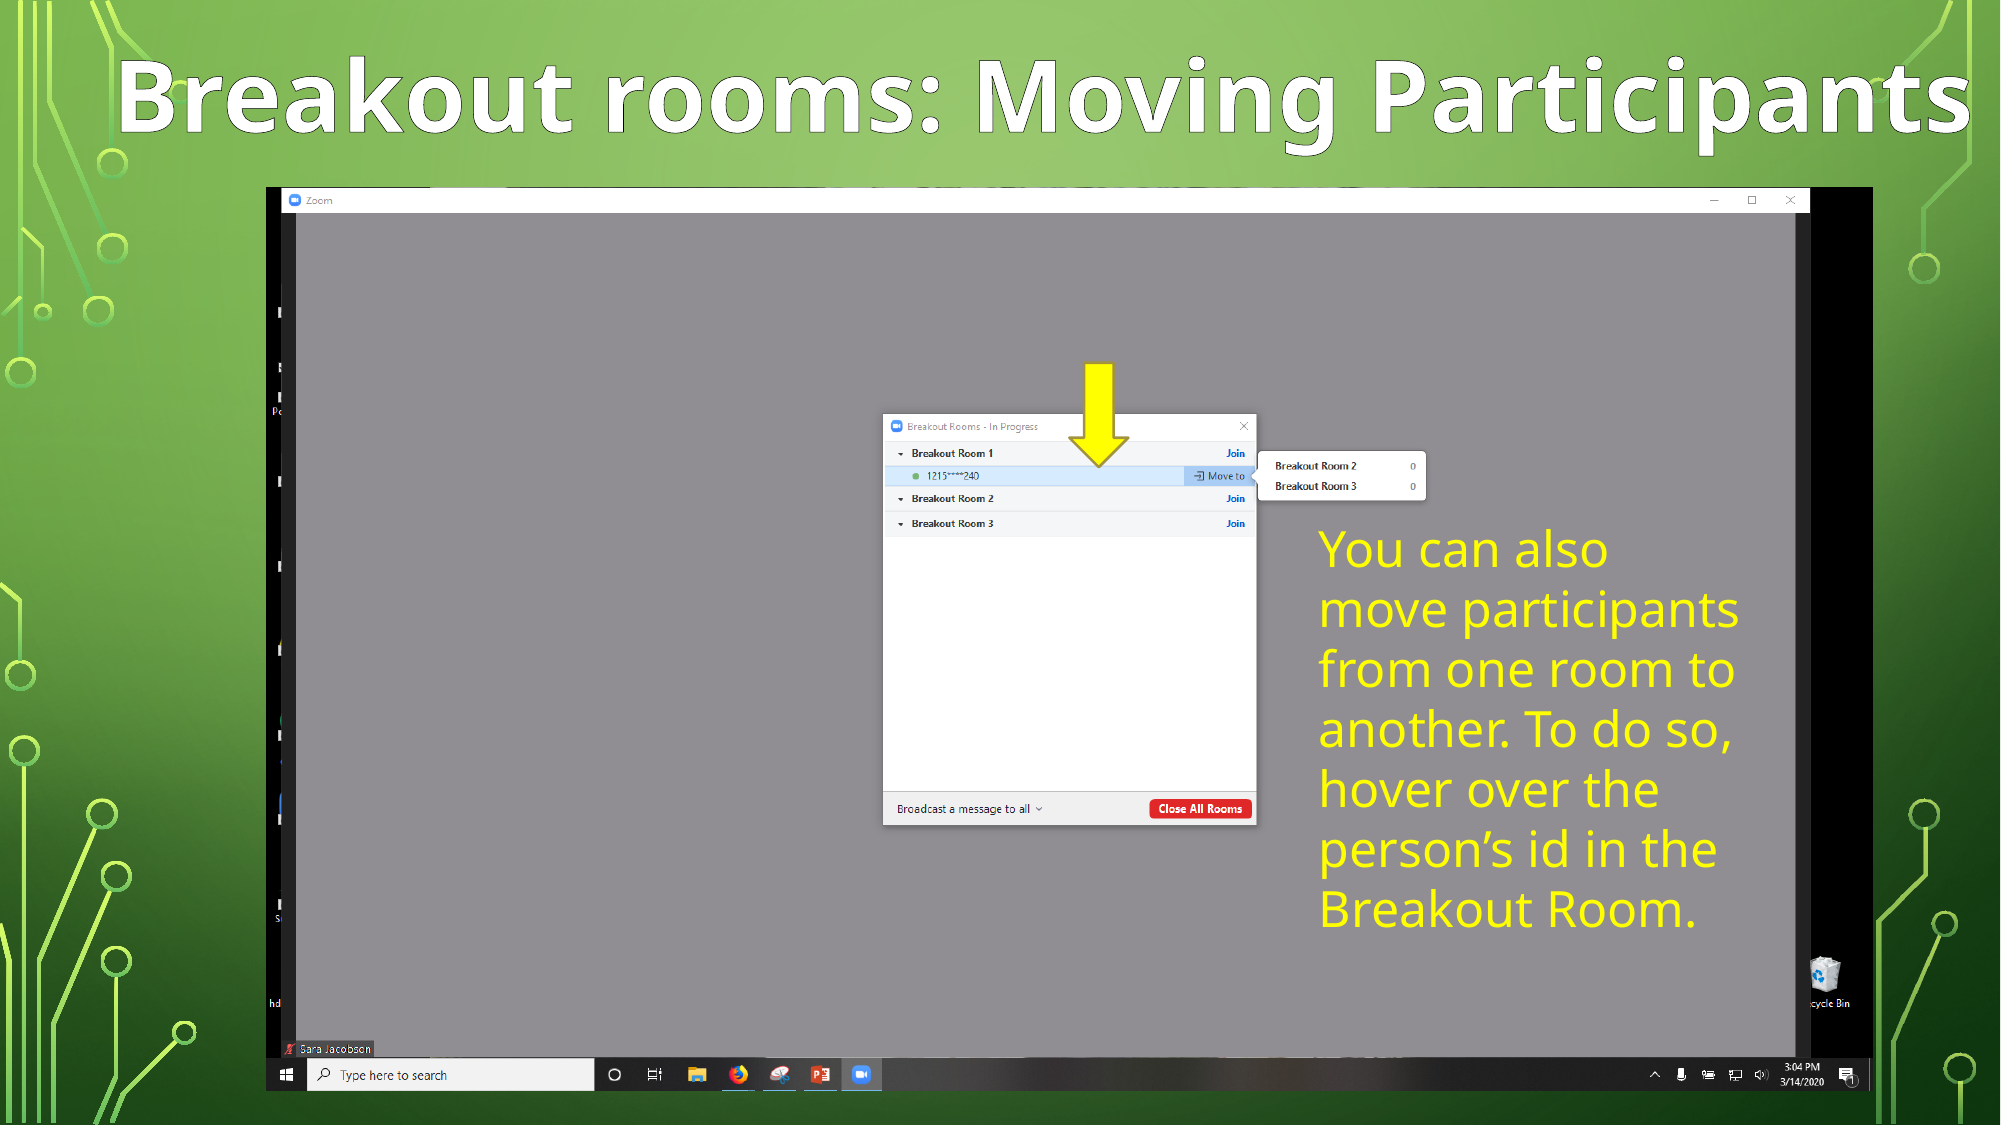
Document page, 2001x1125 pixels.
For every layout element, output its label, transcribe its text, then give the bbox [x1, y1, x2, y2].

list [265, 187, 1873, 1092]
text_box Breakout rooms: Moving Participants [97, 24, 1991, 160]
